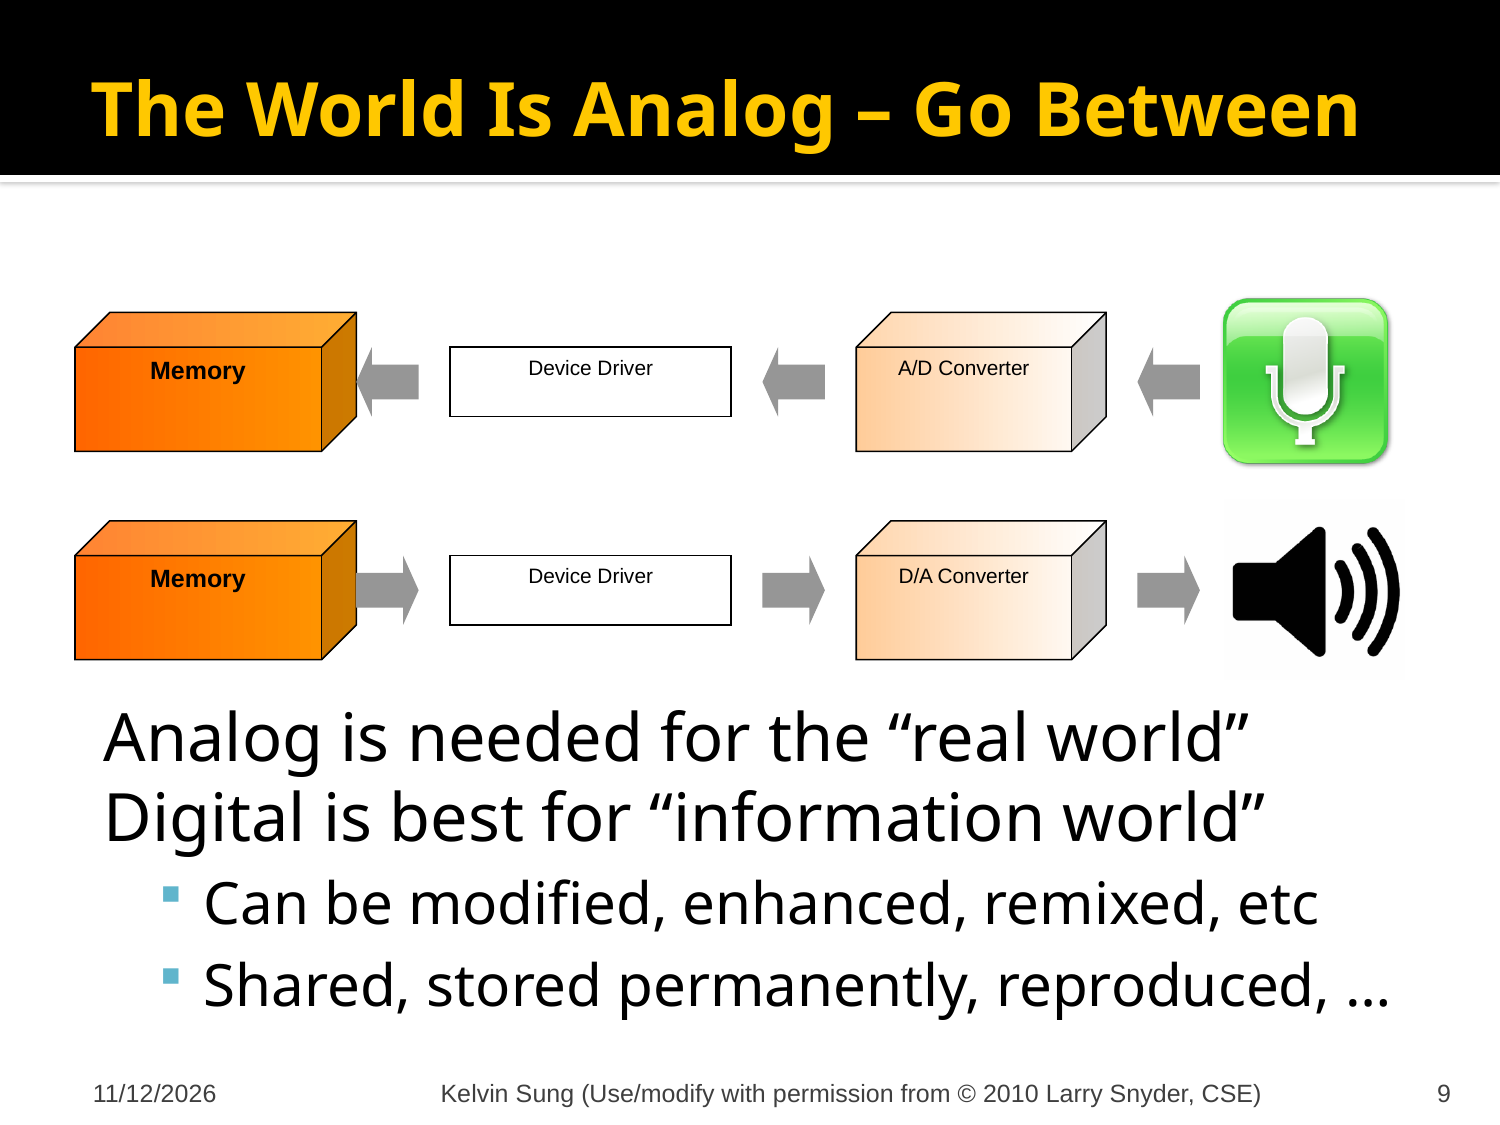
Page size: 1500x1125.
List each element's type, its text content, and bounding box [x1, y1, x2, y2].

footer Kelvin Sung (Use/modify with permission from © 2010 Larry Snyder, CSE) [433, 1062, 1337, 1108]
slide_number 9 [1345, 1062, 1467, 1108]
list Analog is needed for the “real world” Digital is best for “information world” Can be modified, enhanced, remixed, etc Shared, stored permanently, reproduced, … [75, 200, 1425, 1050]
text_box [74, 287, 1405, 680]
title The World Is Analog – Go Between [75, 25, 1425, 188]
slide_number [75, 1062, 425, 1108]
